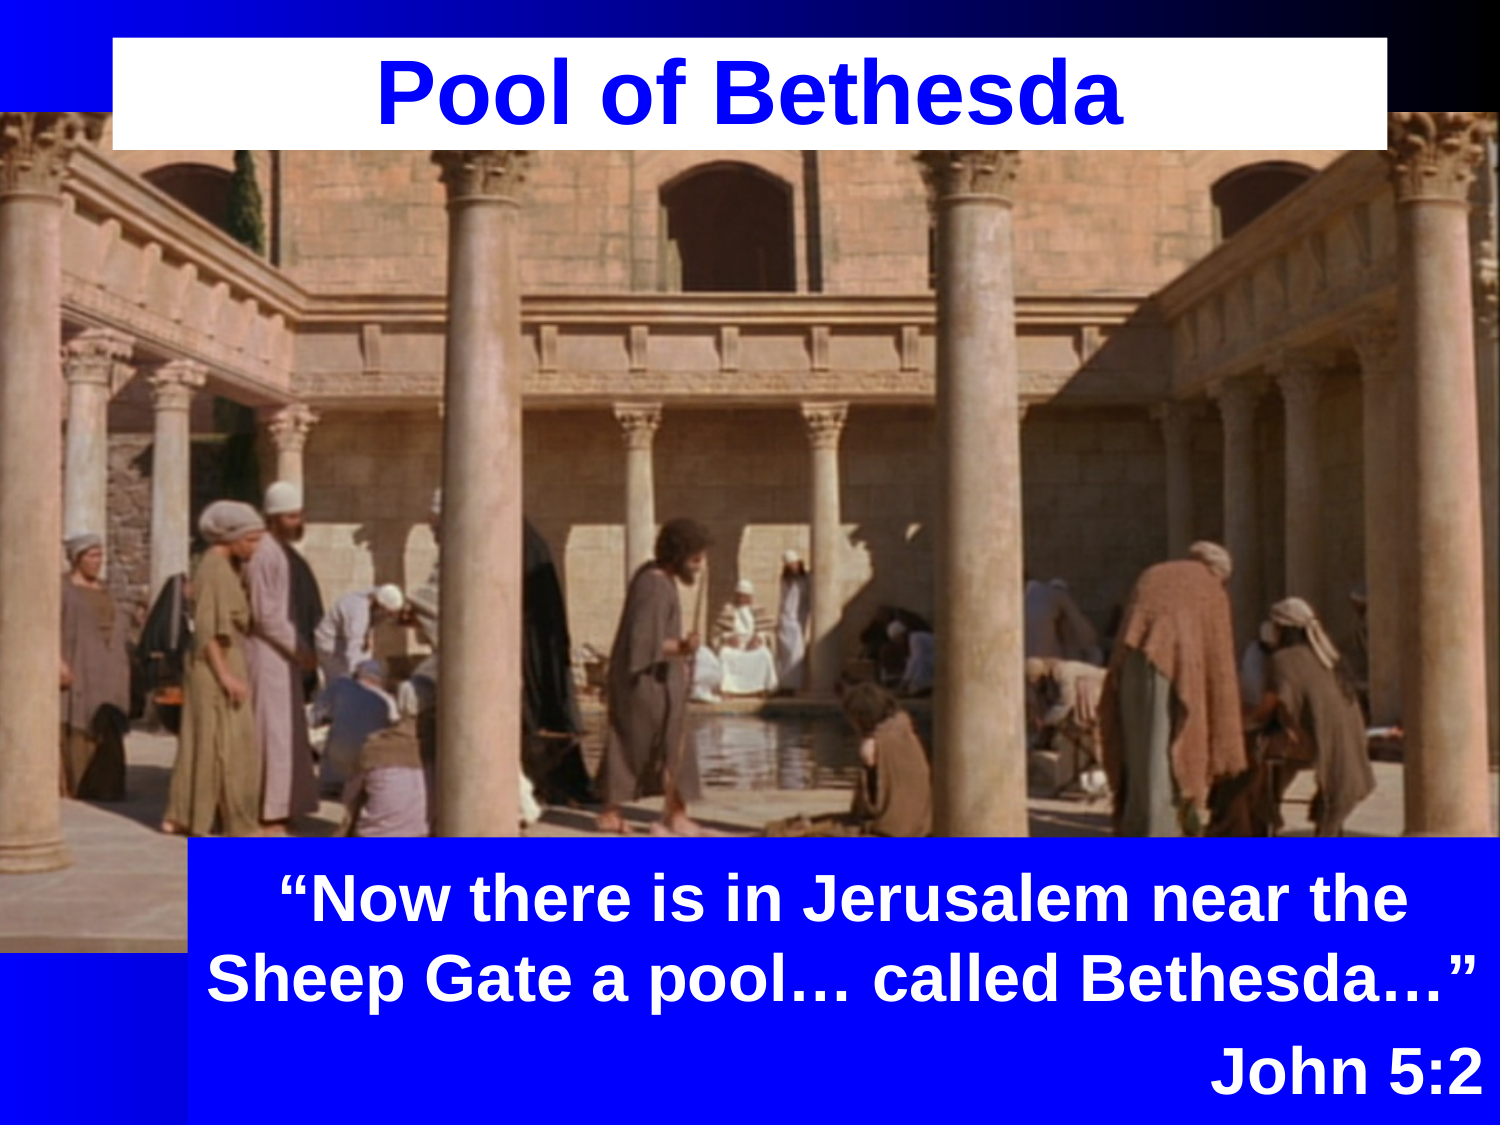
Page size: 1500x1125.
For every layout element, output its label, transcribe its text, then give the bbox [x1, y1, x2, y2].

picture [0, 112, 1500, 953]
title Pool of Bethesda [112, 37, 1388, 110]
text_box “Now there is in Jerusalem near the Sheep Gate a pool… called Bethesda…” John 5:2 [187, 960, 1500, 1125]
